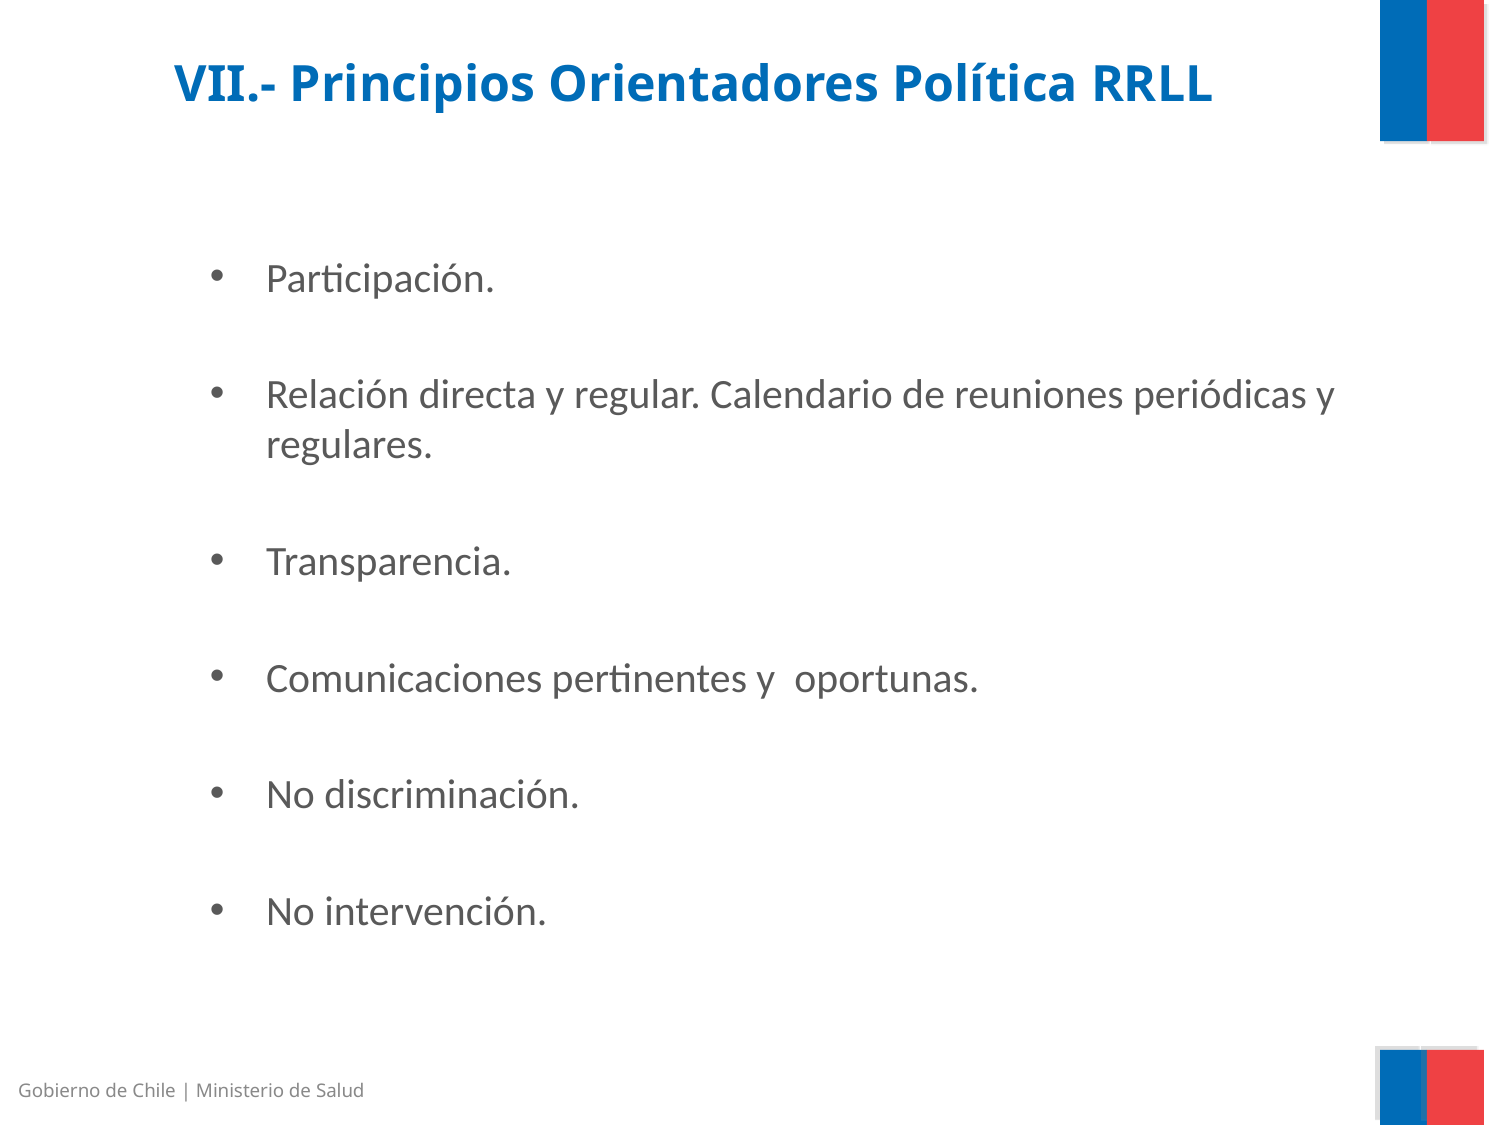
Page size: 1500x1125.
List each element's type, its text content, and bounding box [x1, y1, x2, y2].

footer Gobierno de Chile | Ministerio de Salud [3, 1070, 479, 1112]
title VII.- Principios Orientadores Política RRLL [24, 44, 1365, 185]
list Participación. Relación directa y regular. Calendario de reuniones periódicas y regulares. Transparencia. Comunicaciones pertinentes y oportunas. No discriminación. No intervención. [194, 184, 1367, 1071]
